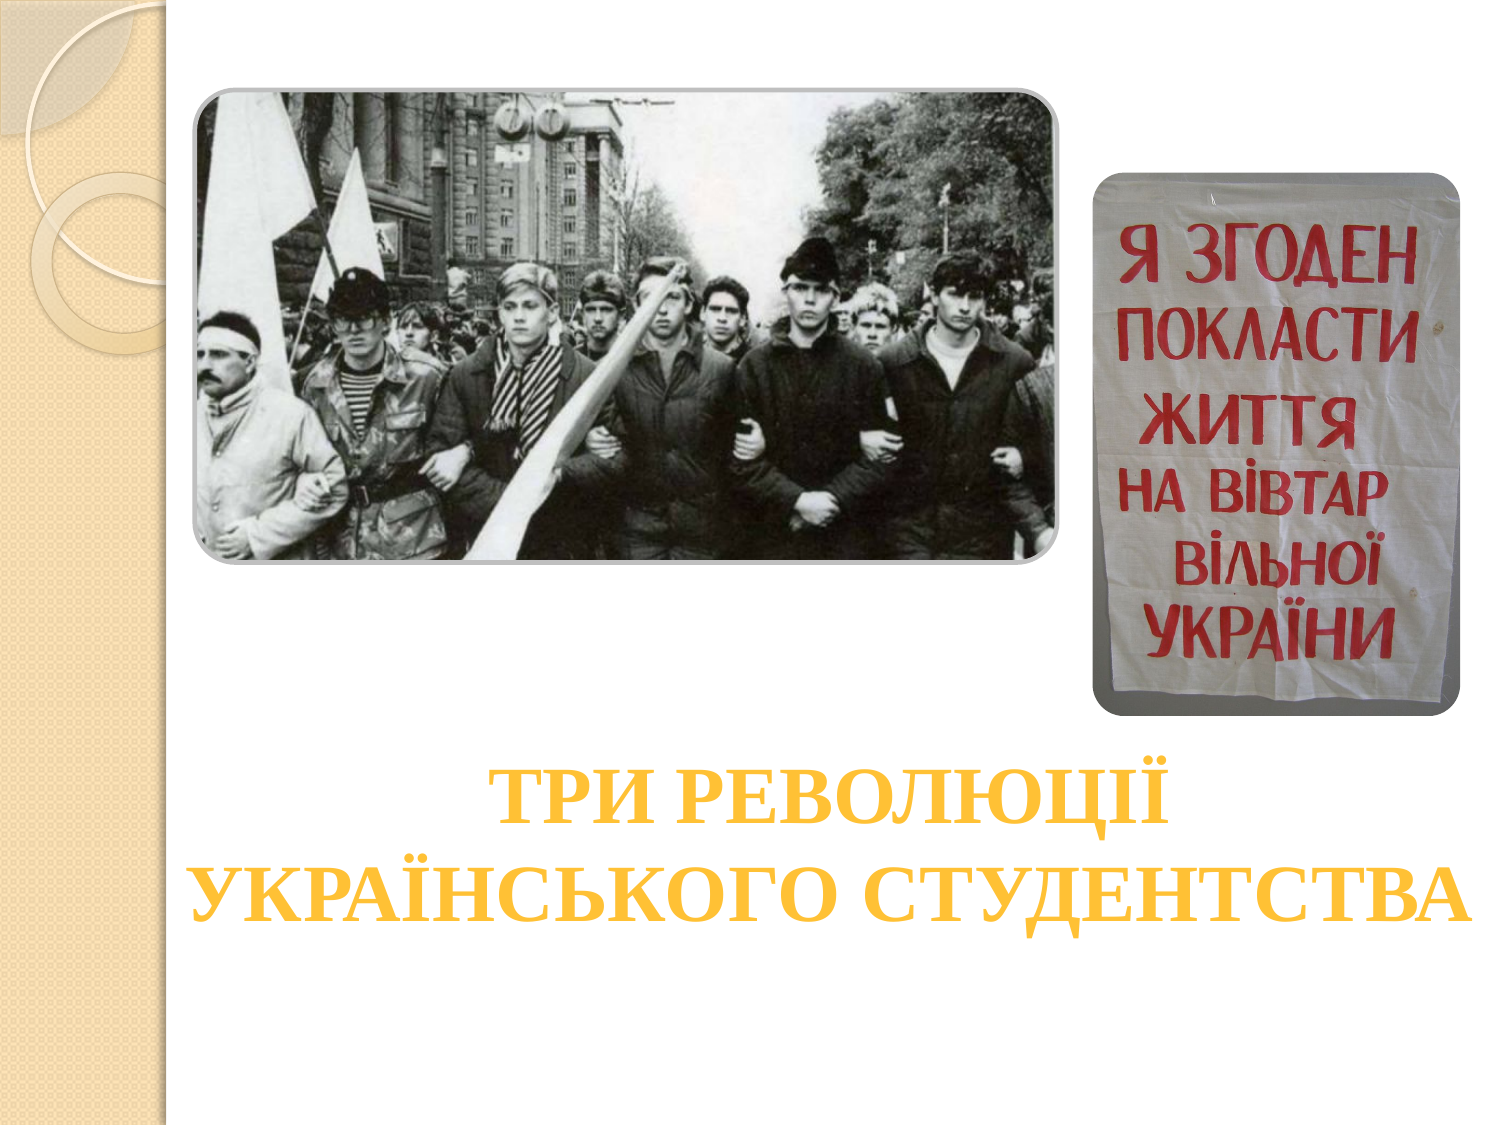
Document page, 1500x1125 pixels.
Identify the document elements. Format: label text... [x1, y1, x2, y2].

picture [1092, 172, 1461, 717]
title Три революції українського студентства [159, 609, 1500, 1071]
picture [194, 89, 1058, 563]
